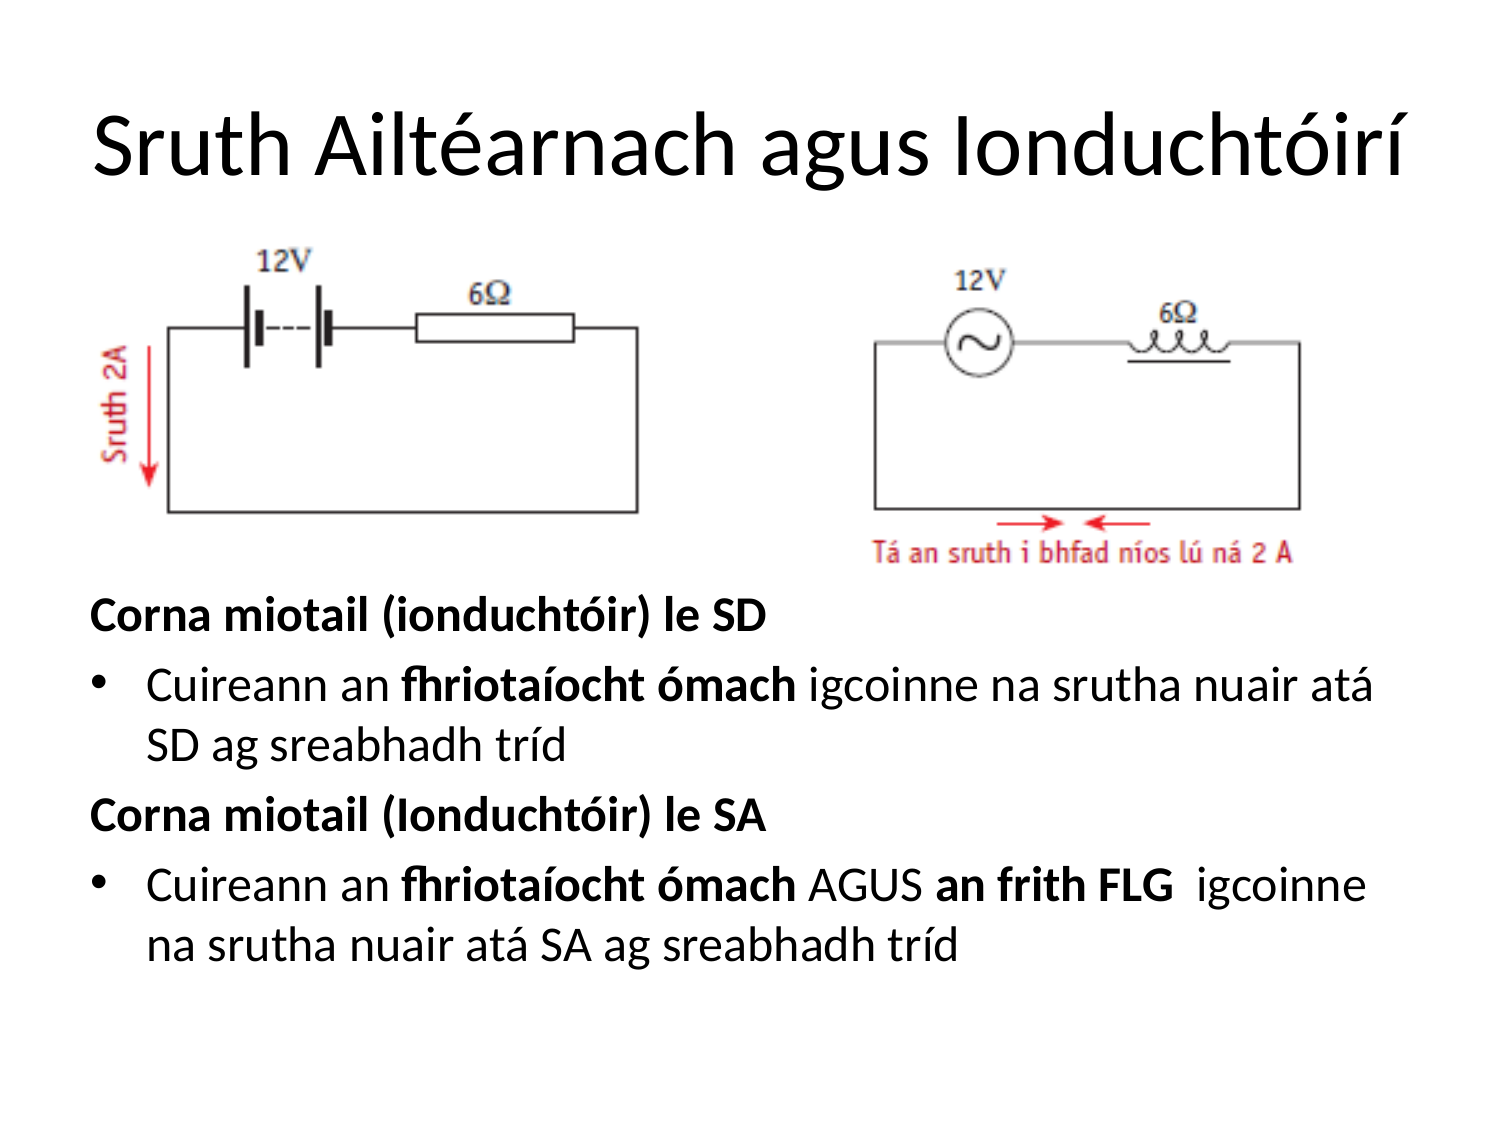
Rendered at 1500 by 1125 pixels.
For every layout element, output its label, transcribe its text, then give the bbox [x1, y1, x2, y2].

list Corna miotail (ionduchtóir) le SD Cuireann an fhriotaíocht ómach igcoinne na srutha nuair atá SD ag sreabhadh tríd Corna miotail (Ionduchtóir) le SA Cuireann an fhriotaíocht ómach AGUS an frith FLG igcoinne na srutha nuair atá SA ag sreabhadh tríd [75, 574, 1425, 1005]
picture [832, 196, 1410, 599]
picture [41, 179, 675, 539]
title Sruth Ailtéarnach agus Ionduchtóirí [75, 45, 1425, 233]
